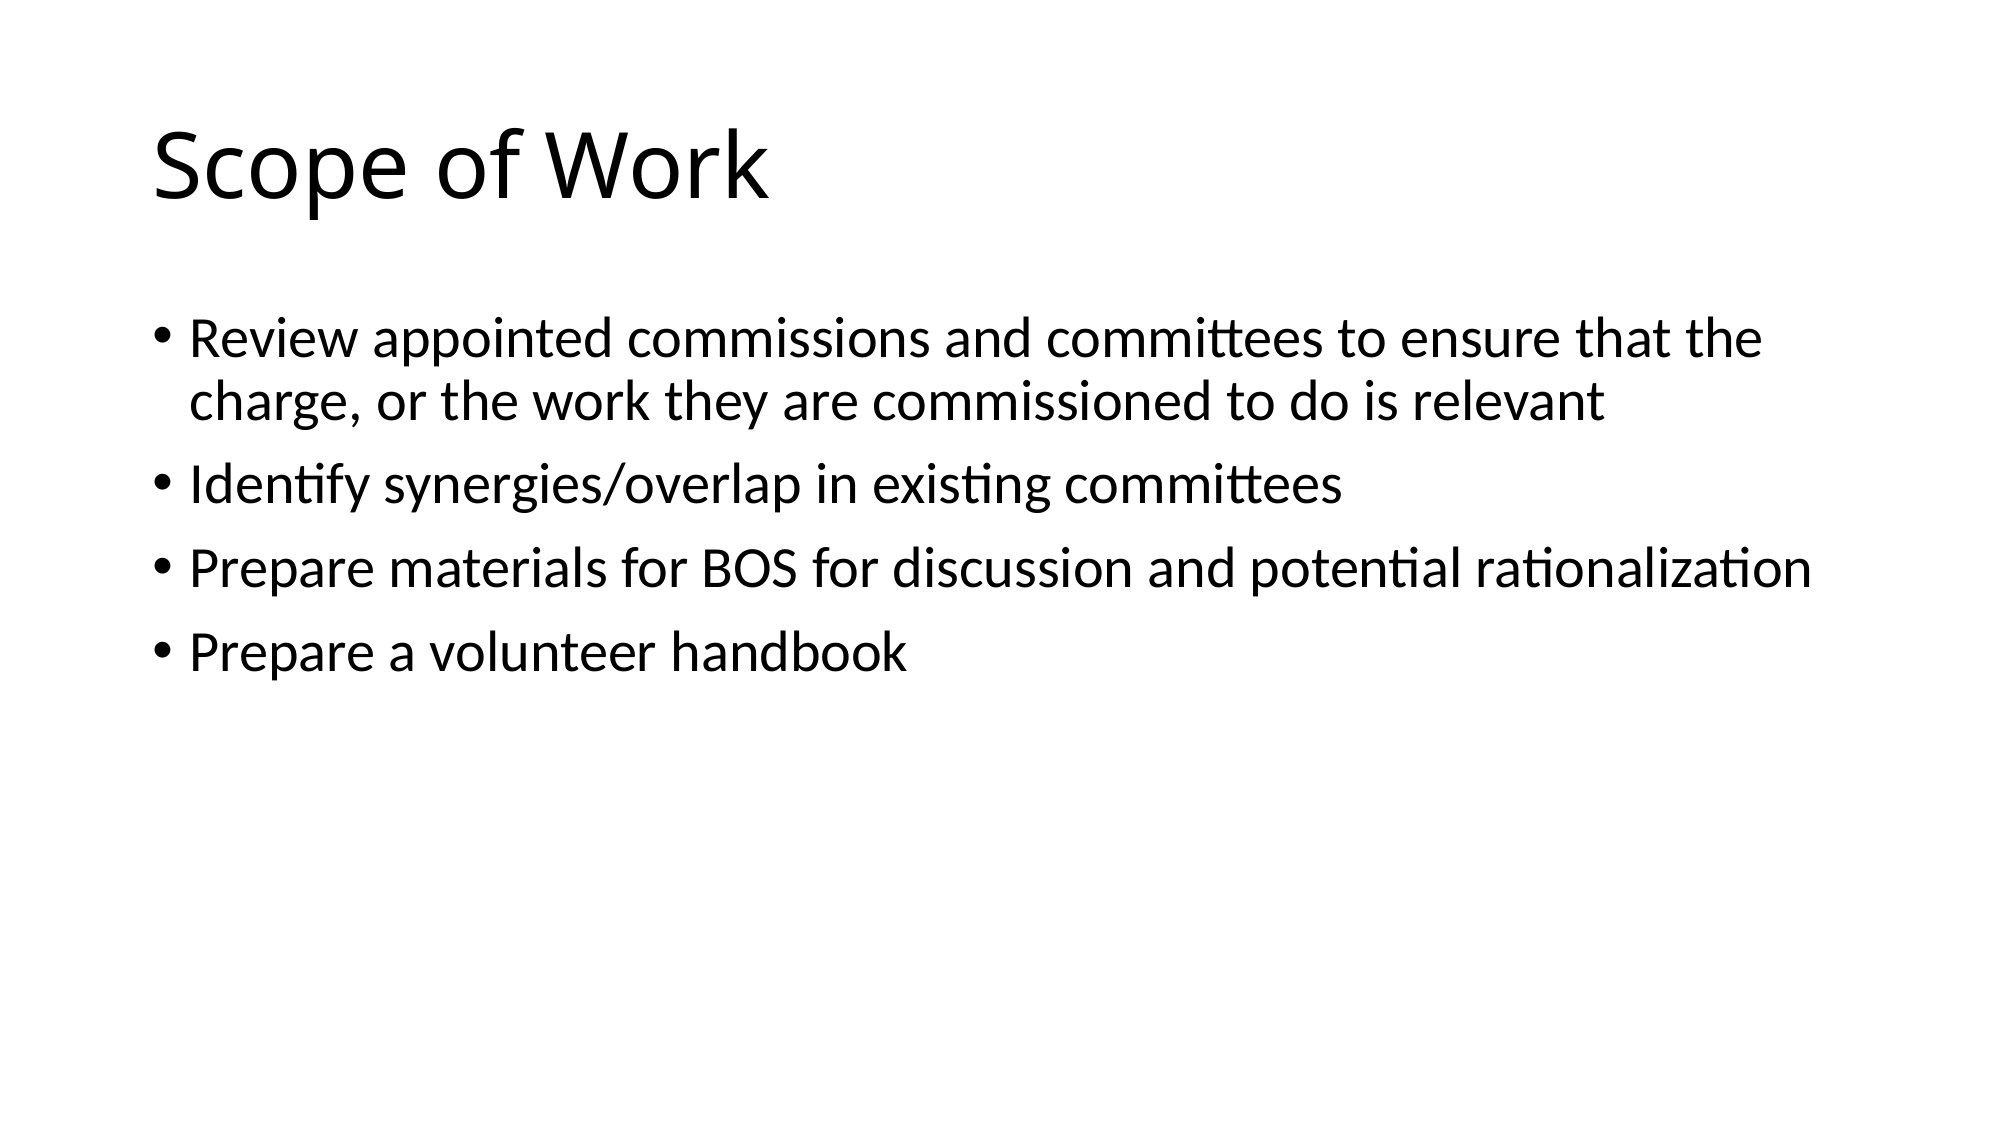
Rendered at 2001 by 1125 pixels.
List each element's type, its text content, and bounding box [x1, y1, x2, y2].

title Scope of Work [137, 59, 1863, 278]
list Review appointed commissions and committees to ensure that the charge, or the work they are commissioned to do is relevant Identify synergies/overlap in existing committees Prepare materials for BOS for discussion and potential rationalization Prepare a volunteer handbook [137, 299, 1863, 1014]
